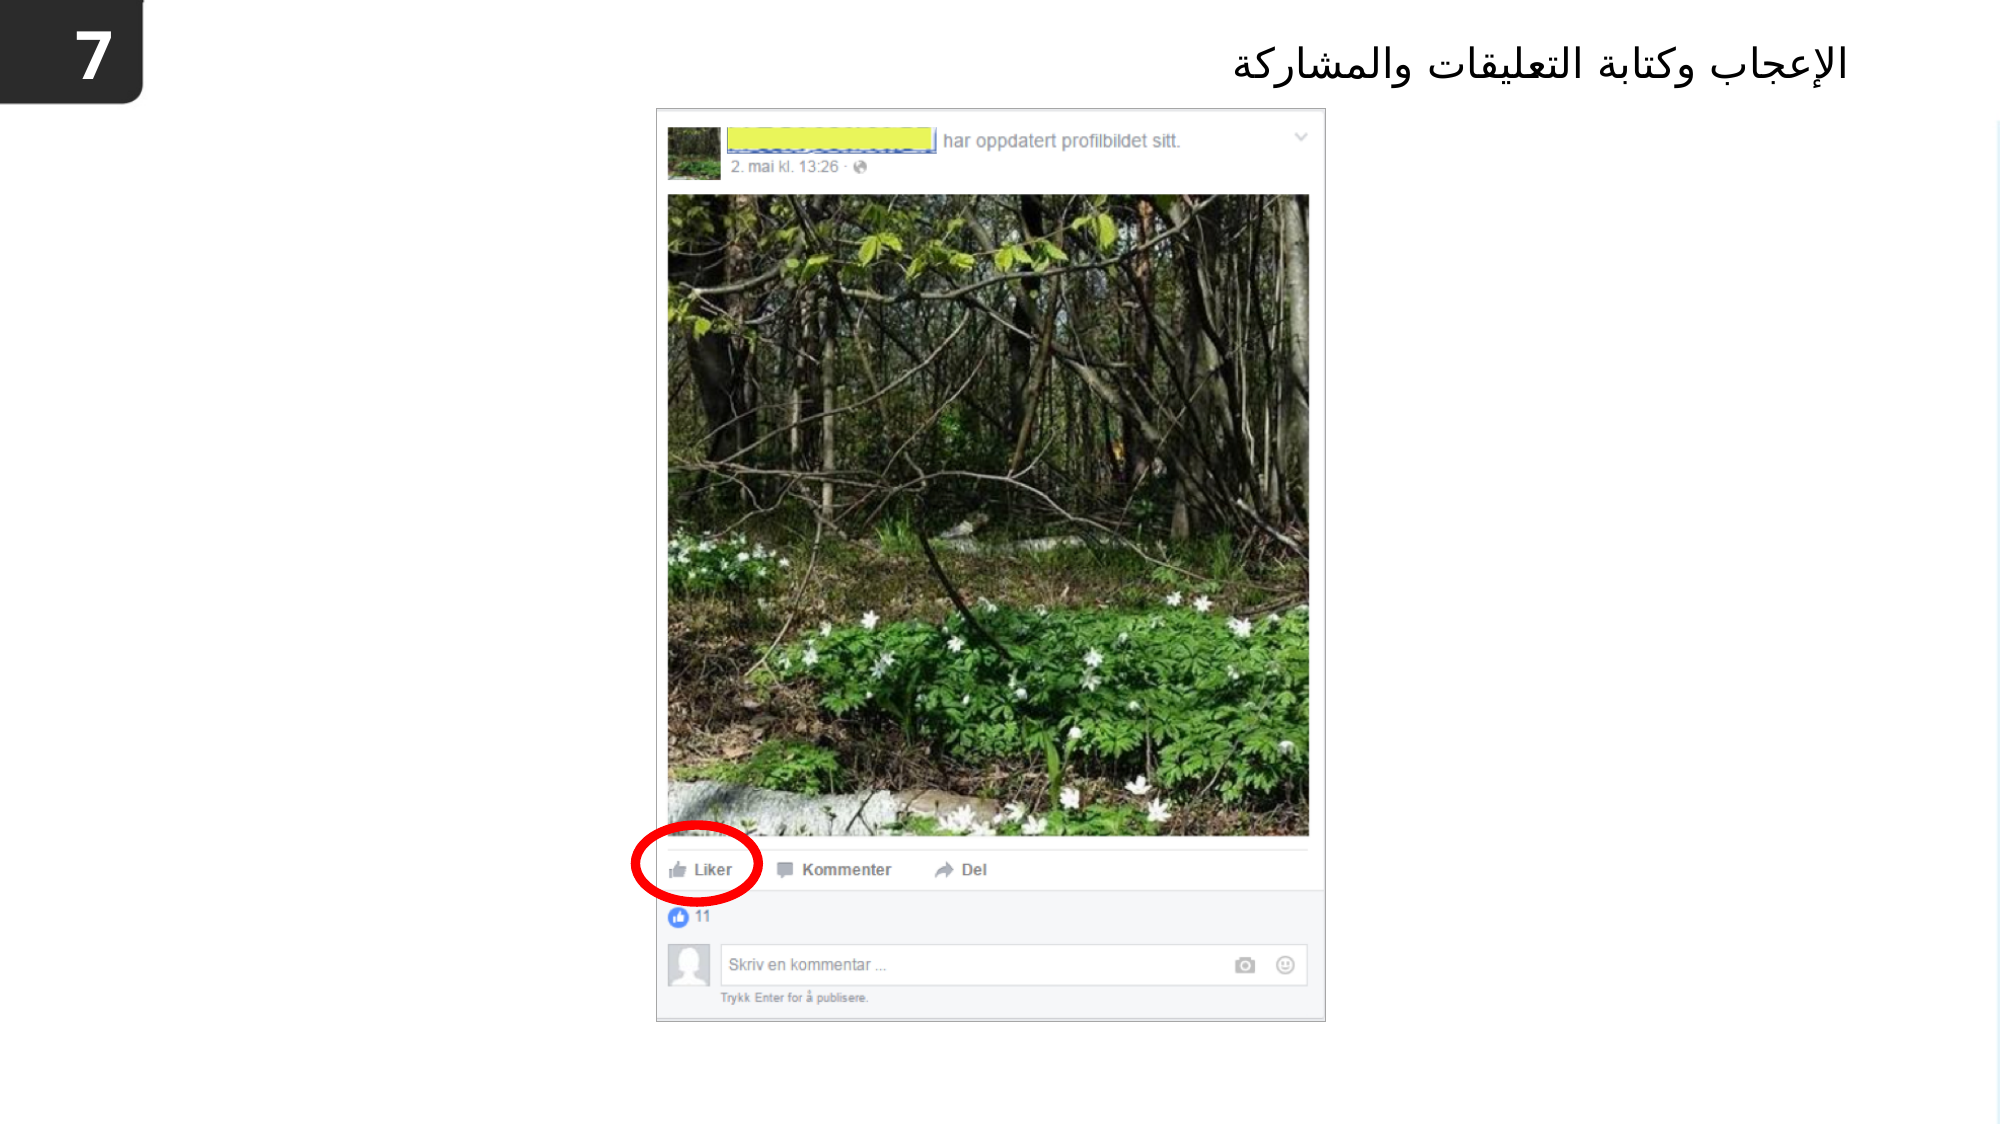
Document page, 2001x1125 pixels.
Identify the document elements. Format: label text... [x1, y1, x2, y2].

text_box [634, 833, 656, 894]
text_box 7 [60, 20, 188, 95]
picture [0, 0, 2000, 1124]
title الإعجاب وکتابة التعلیقات والمشارکة [188, 34, 1864, 95]
